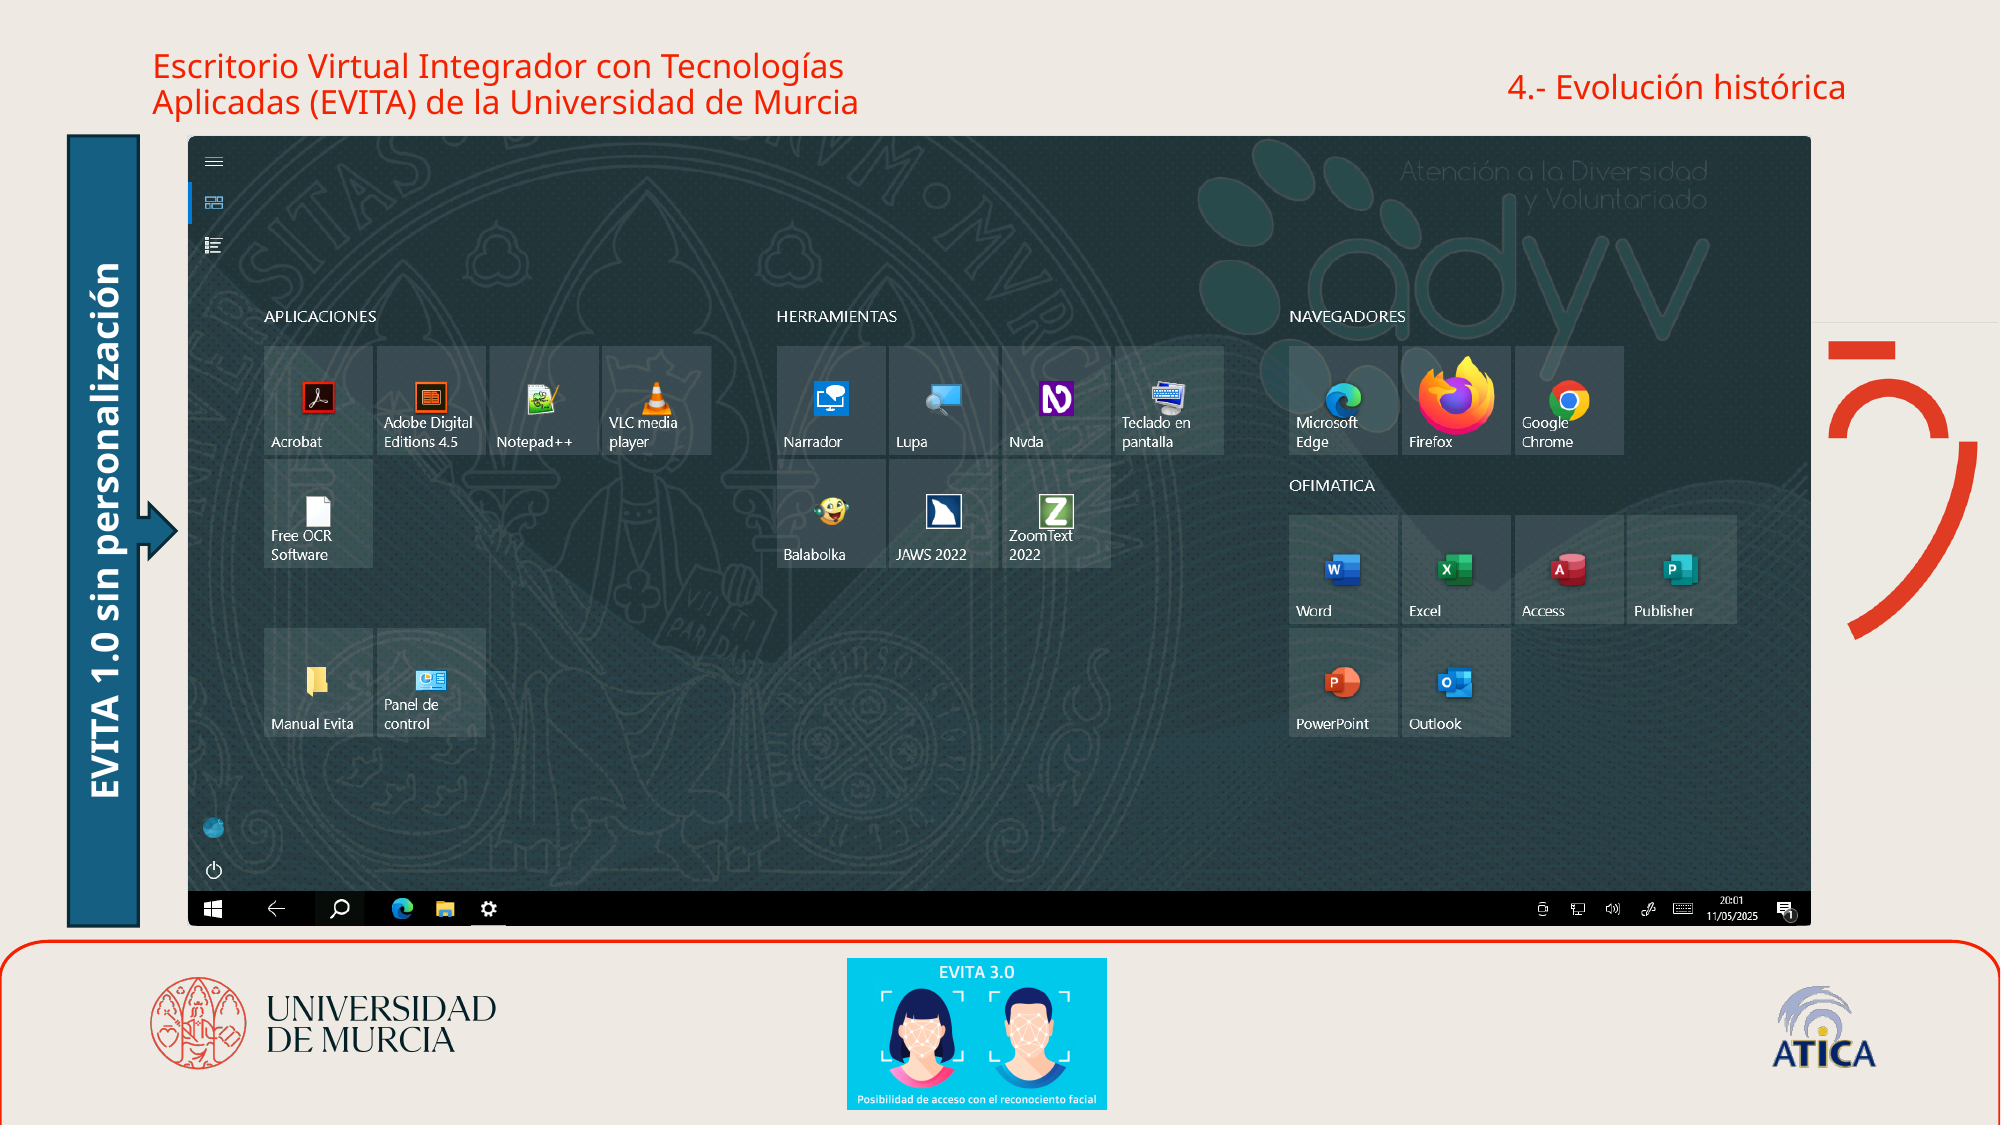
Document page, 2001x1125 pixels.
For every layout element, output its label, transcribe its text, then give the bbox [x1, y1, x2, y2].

text_box EVITA 1.0 sin personalización [66, 134, 179, 928]
picture [1712, 976, 1946, 1079]
title Escritorio Virtual Integrador con Tecnologías Aplicadas (EVITA) de la Universidad de Murcia [137, 59, 989, 112]
picture [187, 135, 1998, 927]
footer 4.- Evolución histórica [1011, 59, 1863, 112]
picture [137, 958, 1107, 1111]
